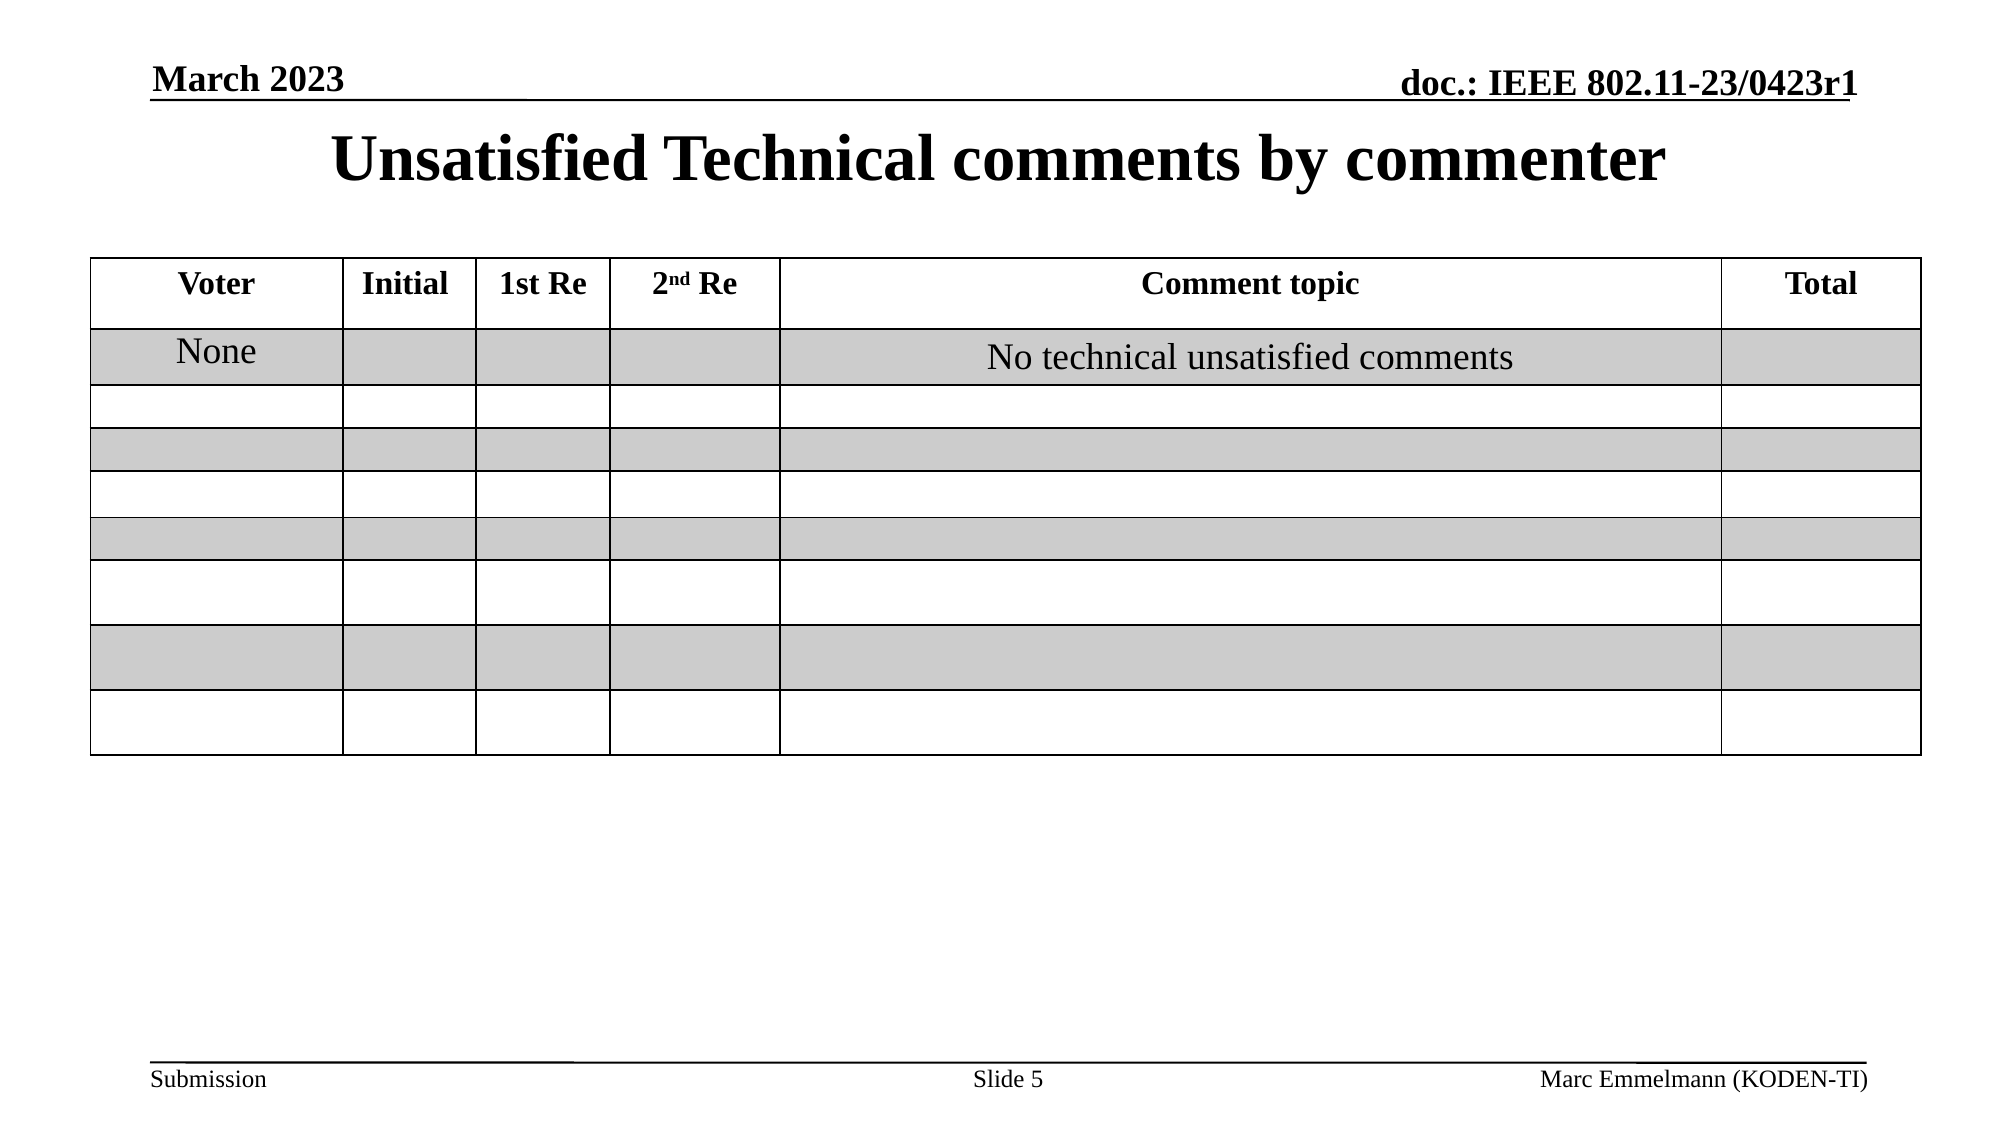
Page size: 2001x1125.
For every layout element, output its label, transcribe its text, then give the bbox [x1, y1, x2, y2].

table_cell [781, 691, 1721, 754]
slide_number Slide 5 [950, 1061, 1067, 1123]
table_header 1st Re [477, 259, 609, 328]
table_cell [477, 429, 609, 470]
table_cell [1722, 429, 1920, 470]
table_cell [611, 386, 779, 427]
table_cell [781, 429, 1721, 470]
table_header Voter [91, 259, 342, 328]
table_cell [91, 561, 342, 624]
table_cell [1722, 518, 1920, 559]
table_cell [477, 626, 609, 689]
table_cell [344, 472, 475, 517]
table_header Comment topic [781, 259, 1721, 328]
table_cell [611, 691, 779, 754]
table_cell No technical unsatisfied comments [781, 330, 1721, 384]
table_cell [91, 472, 342, 517]
table_cell [611, 561, 779, 624]
table_cell [91, 429, 342, 470]
table_cell [611, 472, 779, 517]
table_header Initial [344, 259, 475, 328]
table_cell [1722, 691, 1920, 754]
table_cell [781, 561, 1721, 624]
table_cell [91, 386, 342, 427]
table_cell [611, 330, 779, 384]
table_cell [781, 518, 1721, 559]
table_cell [344, 561, 475, 624]
table_cell [781, 472, 1721, 517]
table_cell None [91, 330, 342, 384]
footer Marc Emmelmann (KODEN-TI) [1171, 1061, 1869, 1093]
table_cell [1722, 472, 1920, 517]
table_cell [781, 386, 1721, 427]
table_cell [1722, 561, 1920, 624]
table_cell [1722, 386, 1920, 427]
table_cell [477, 472, 609, 517]
table_cell [344, 429, 475, 470]
table_cell [1722, 330, 1920, 384]
table_header 2nd Re [611, 259, 779, 328]
table_cell [91, 518, 342, 559]
table_cell [477, 691, 609, 754]
table_cell [477, 561, 609, 624]
table_cell [477, 518, 609, 559]
table_cell [344, 518, 475, 559]
table_cell [344, 626, 475, 689]
table_cell [477, 330, 609, 384]
table_header Total [1722, 259, 1920, 328]
table_cell [1722, 626, 1920, 689]
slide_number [152, 54, 563, 100]
title Unsatisfied Technical comments by commenter [149, 112, 1850, 196]
table_cell [477, 386, 609, 427]
table_cell [781, 626, 1721, 689]
table_cell [91, 691, 342, 754]
table_cell [611, 429, 779, 470]
table_cell [344, 386, 475, 427]
table_cell [344, 691, 475, 754]
table_cell [611, 626, 779, 689]
table_cell [344, 330, 475, 384]
table_cell [91, 626, 342, 689]
table_cell [611, 518, 779, 559]
